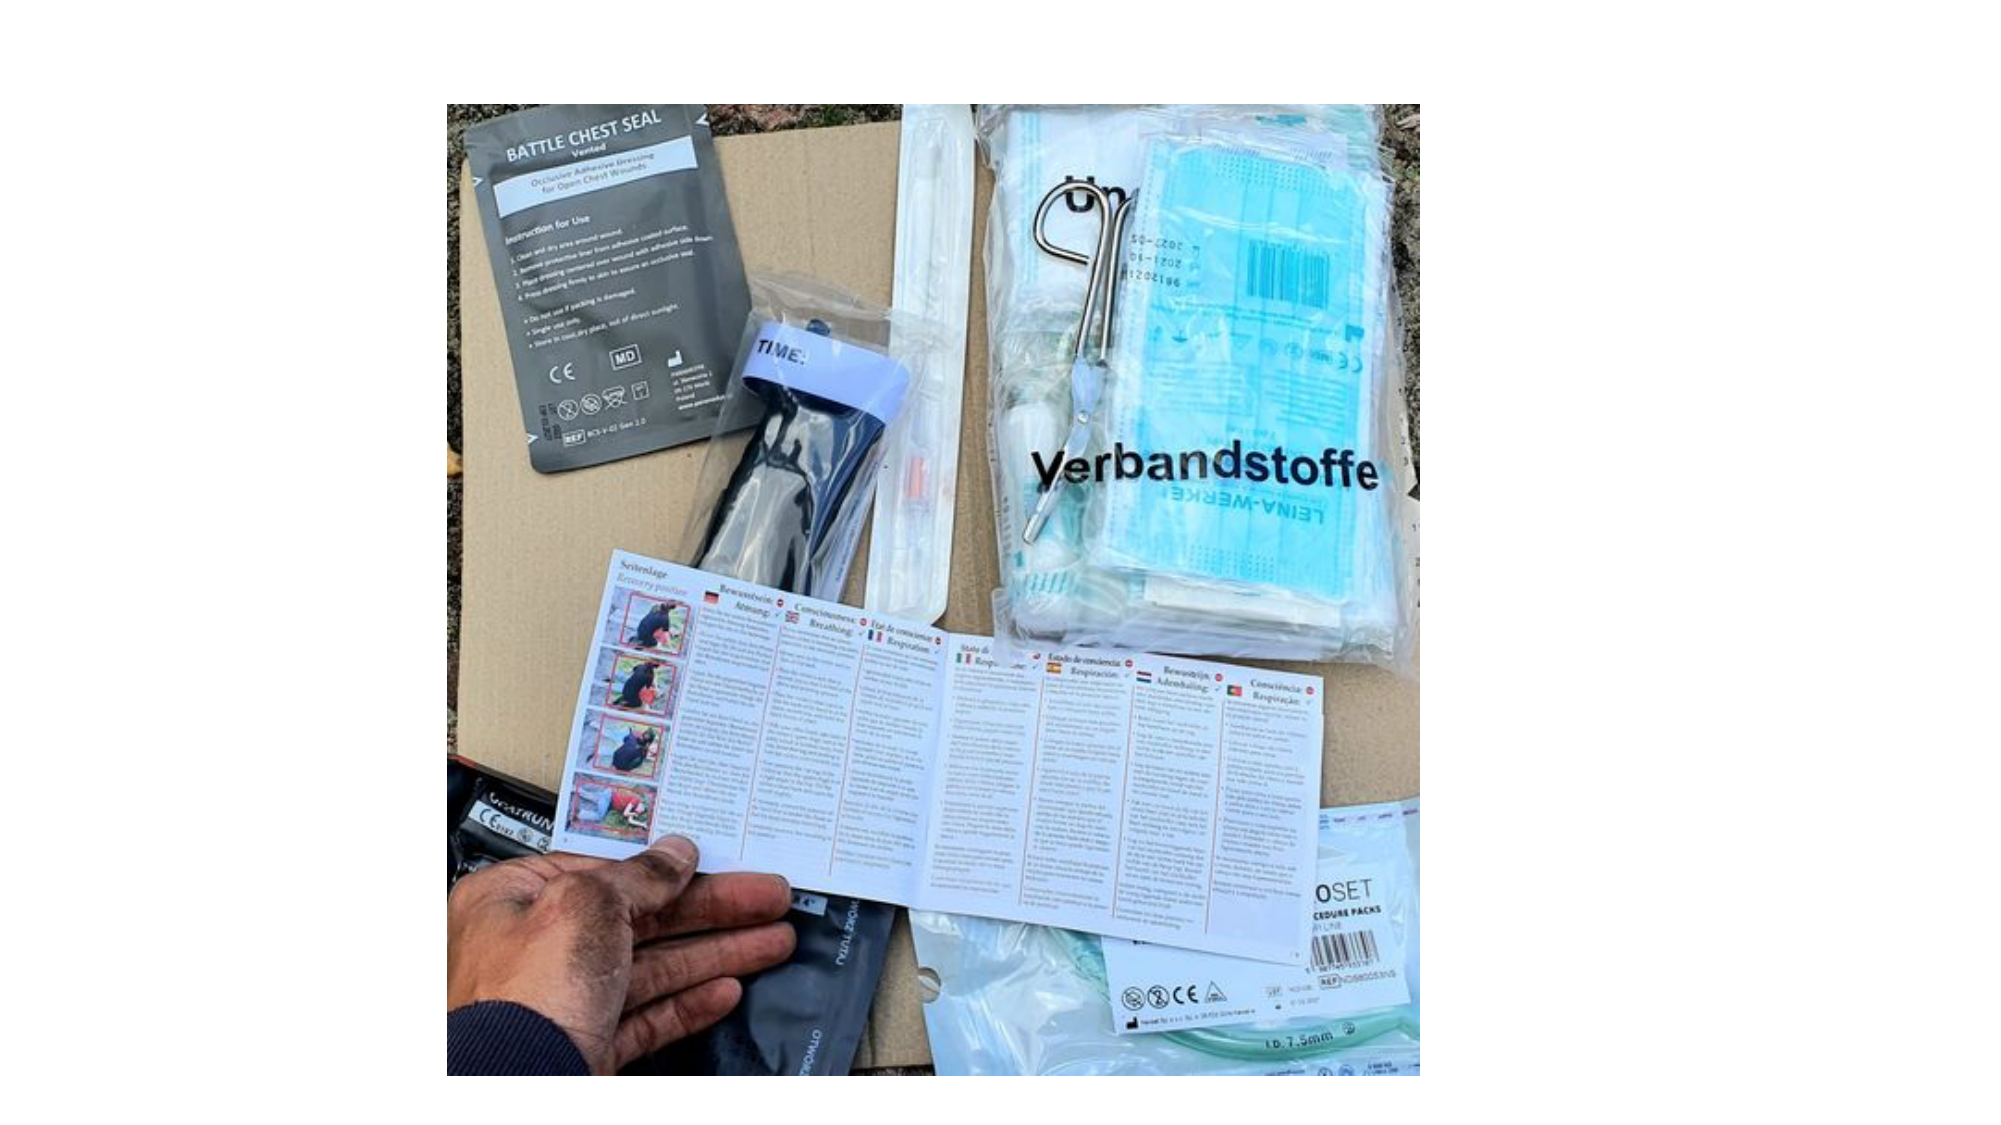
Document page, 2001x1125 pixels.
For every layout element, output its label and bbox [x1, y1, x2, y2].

list [447, 104, 1420, 1076]
